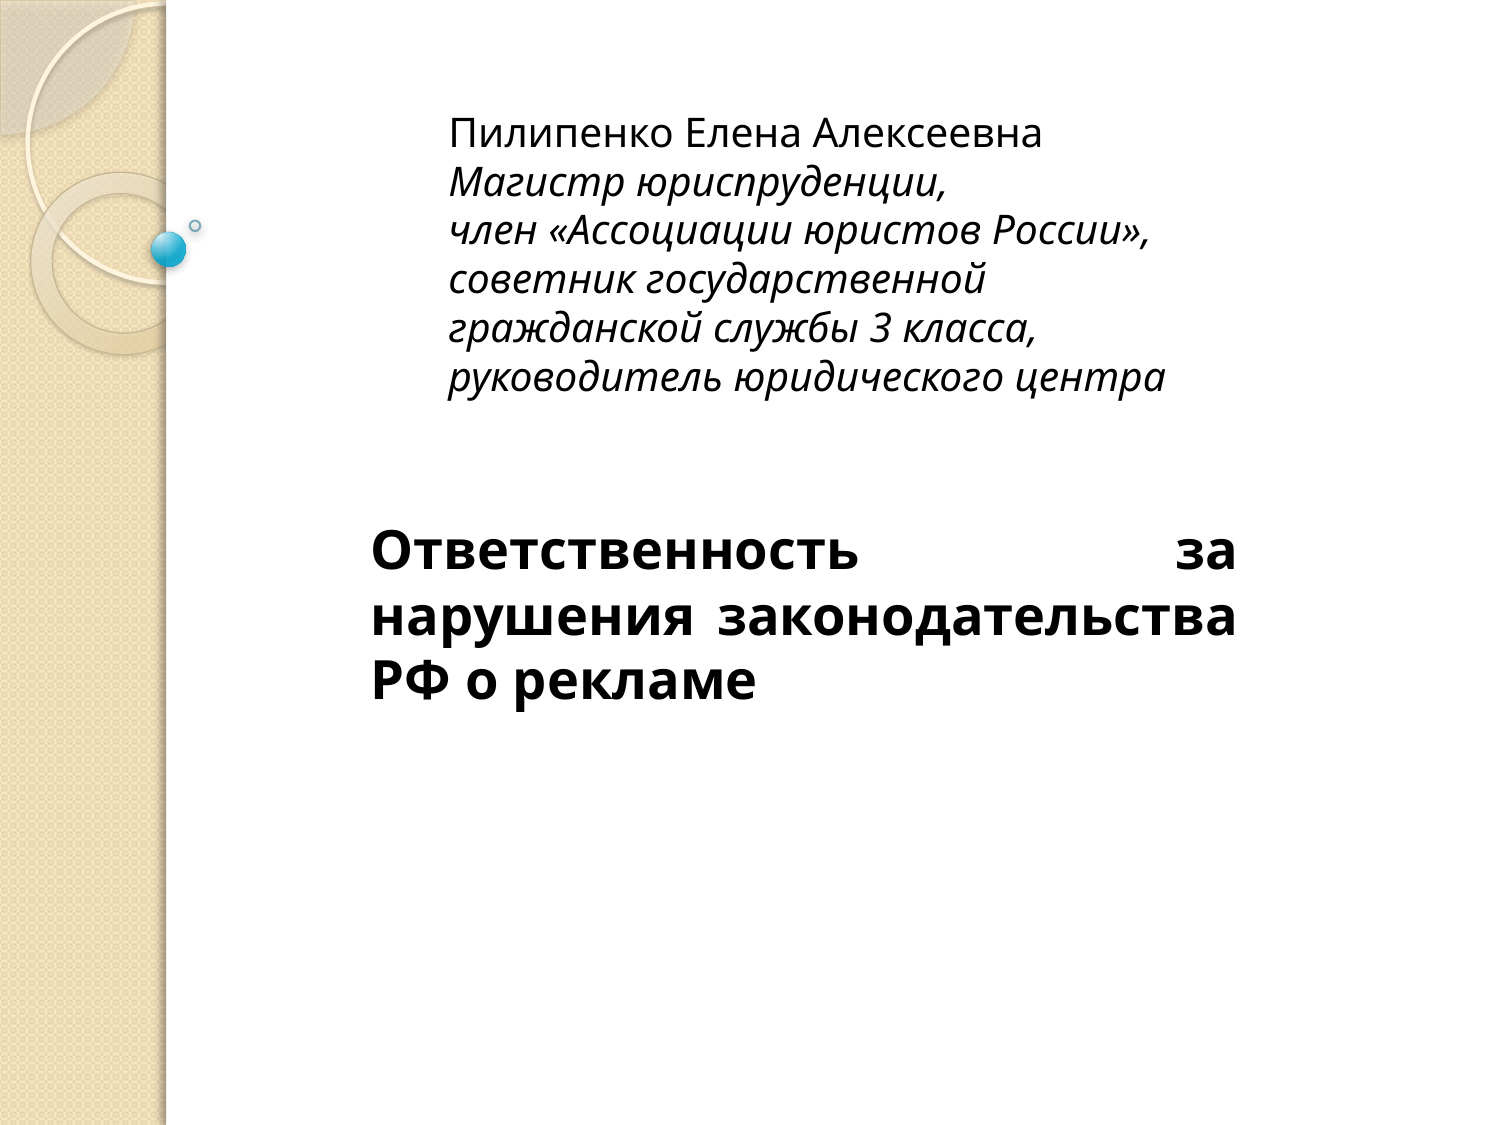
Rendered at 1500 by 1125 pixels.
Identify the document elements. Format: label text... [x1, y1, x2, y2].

title Пилипенко Елена Алексеевна Магистр юриспруденции, член «Ассоциации юристов России», советник государственной гражданской службы 3 класса, руководитель юридического центра [433, 0, 1184, 469]
subtitle Ответственность за нарушения законодательства РФ о рекламе [351, 515, 1254, 820]
